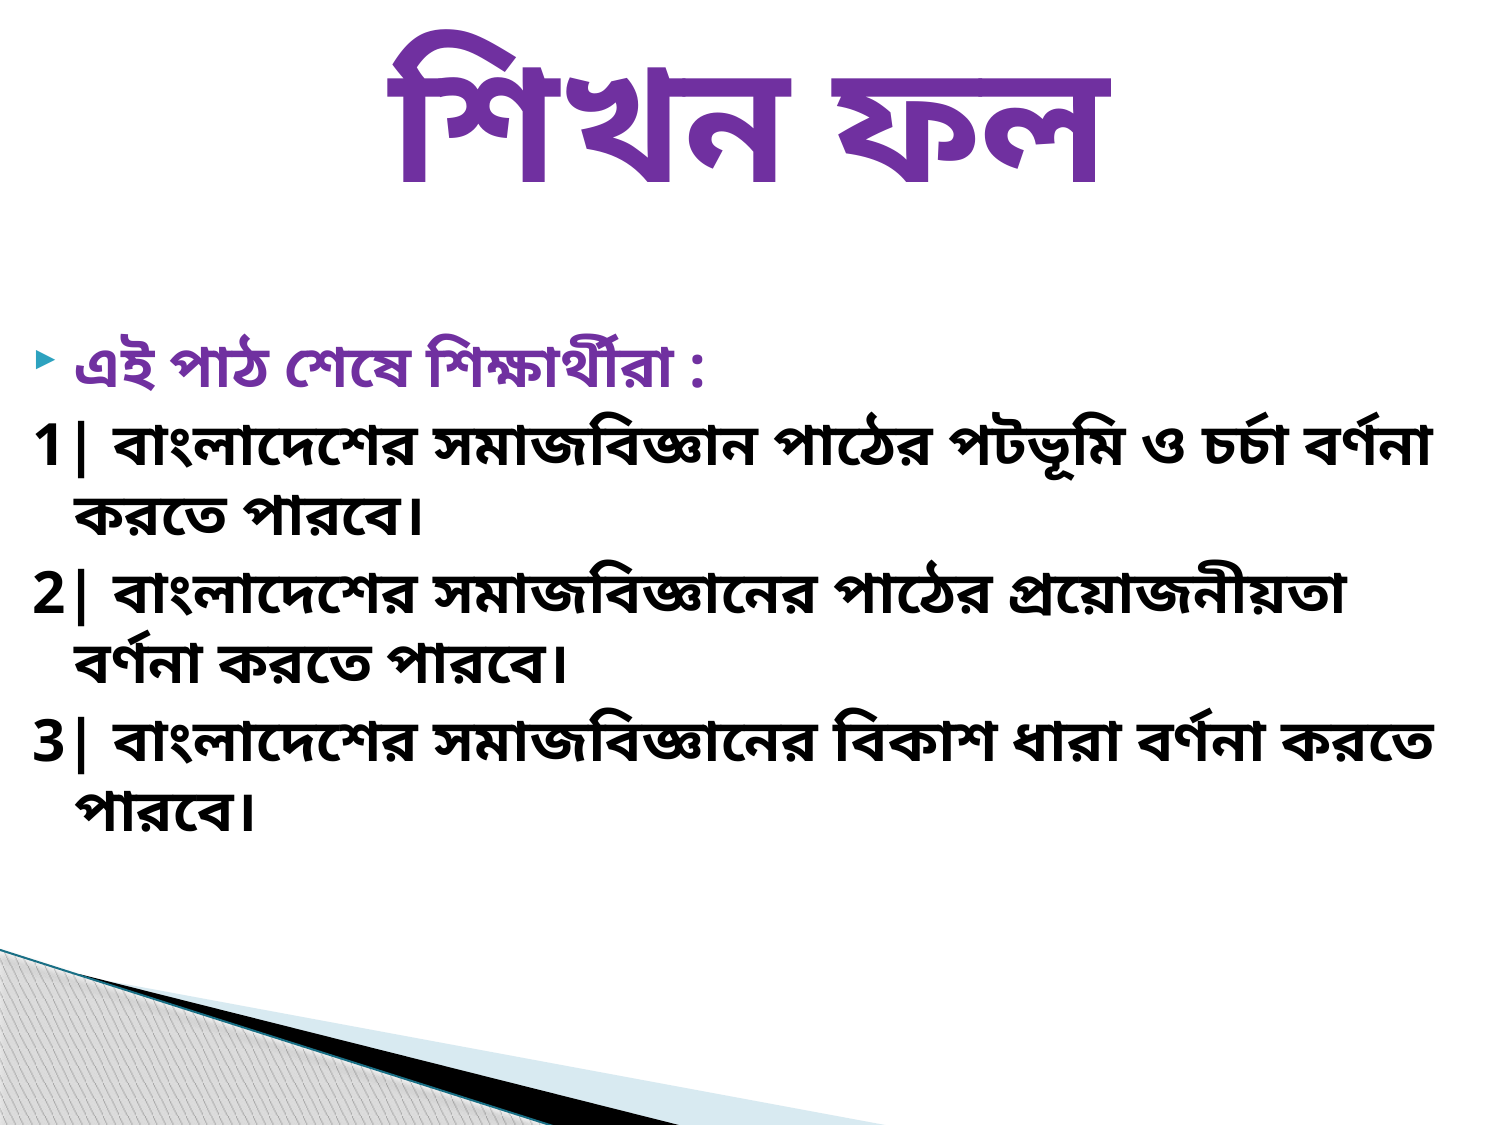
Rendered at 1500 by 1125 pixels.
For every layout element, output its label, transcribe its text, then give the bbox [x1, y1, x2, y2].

list এই পাঠ শেষে শিক্ষার্থীরা : 1| বাংলাদেশের সমাজবিজ্ঞান পাঠের পটভূমি ও চর্চা বর্ণনা করতে পারবে। 2| বাংলাদেশের সমাজবিজ্ঞানের পাঠের প্রয়োজনীয়তা বর্ণনা করতে পারবে। 3| বাংলাদেশের সমাজবিজ্ঞানের বিকাশ ধারা বর্ণনা করতে পারবে। [0, 243, 1500, 1125]
title শিখন ফল [0, 0, 1500, 233]
